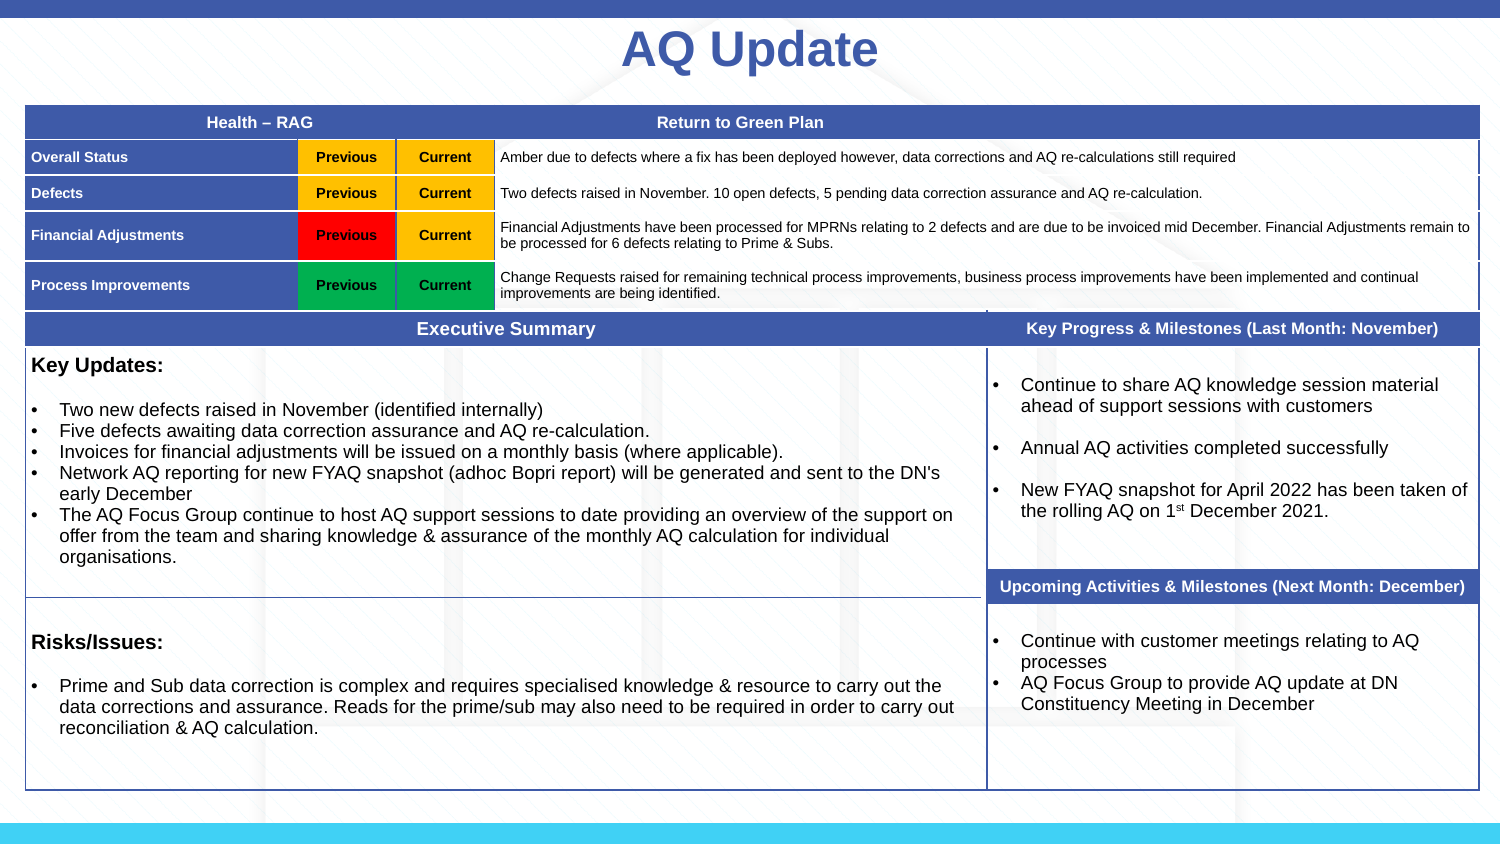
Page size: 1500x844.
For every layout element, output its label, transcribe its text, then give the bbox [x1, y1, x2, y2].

table_cell Key Updates: Two new defects raised in November (identified internally) Five defects awaiting data correction assurance and AQ re-calculation. Invoices for financial adjustments will be issued on a monthly basis (where applicable). Network AQ reporting for new FYAQ snapshot (adhoc Bopri report) will be generated and sent to the DN's early December The AQ Focus Group continue to host AQ support sessions to date providing an overview of the support on offer from the team and sharing knowledge & assurance of the monthly AQ calculation for individual organisations. Risks/Issues: Prime and Sub data correction is complex and requires specialised knowledge & resource to carry out the data corrections and assurance. Reads for the prime/sub may also need to be required in order to carry out reconciliation & AQ calculation. [26, 348, 986, 789]
table_cell Current [397, 140, 494, 174]
table_cell Amber due to defects where a fix has been deployed however, data corrections and AQ re-calculations still required [495, 140, 1478, 174]
table_cell Continue to share AQ knowledge session material ahead of support sessions with customers Annual AQ activities completed successfully New FYAQ snapshot for April 2022 has been taken of the rolling AQ on 1st December 2021. [988, 348, 1478, 569]
table_header Health – RAG [26, 106, 494, 139]
table_cell Overall Status [26, 140, 297, 174]
table_cell Previous [298, 212, 395, 260]
table_cell Previous [298, 176, 395, 210]
table_cell Two defects raised in November. 10 open defects, 5 pending data correction assurance and AQ re-calculation. [495, 176, 1478, 210]
table_cell Key Progress & Milestones (Last Month: November) [988, 312, 1478, 346]
text_box AQ Update [74, 13, 1425, 105]
table_cell Change Requests raised for remaining technical process improvements, business process improvements have been implemented and continual improvements are being identified. [495, 262, 1478, 310]
table_cell Continue with customer meetings relating to AQ processes AQ Focus Group to provide AQ update at DN Constituency Meeting in December [988, 604, 1478, 789]
table_header [988, 106, 1478, 139]
table_header Return to Green Plan [495, 106, 986, 139]
table_cell Current [397, 176, 494, 210]
table_cell Previous [298, 140, 395, 174]
table_cell Current [397, 262, 494, 310]
table_cell Previous [298, 262, 395, 310]
table_cell Process Improvements [26, 262, 297, 310]
table_cell Upcoming Activities & Milestones (Next Month: December) [988, 571, 1478, 603]
picture [0, 0, 1500, 844]
table_cell Financial Adjustments [26, 212, 297, 260]
table_cell Executive Summary [26, 312, 986, 346]
table_cell Current [397, 212, 494, 260]
table_cell Defects [26, 176, 297, 210]
table_cell Financial Adjustments have been processed for MPRNs relating to 2 defects and are due to be invoiced mid December. Financial Adjustments remain to be processed for 6 defects relating to Prime & Subs. [495, 212, 1478, 260]
